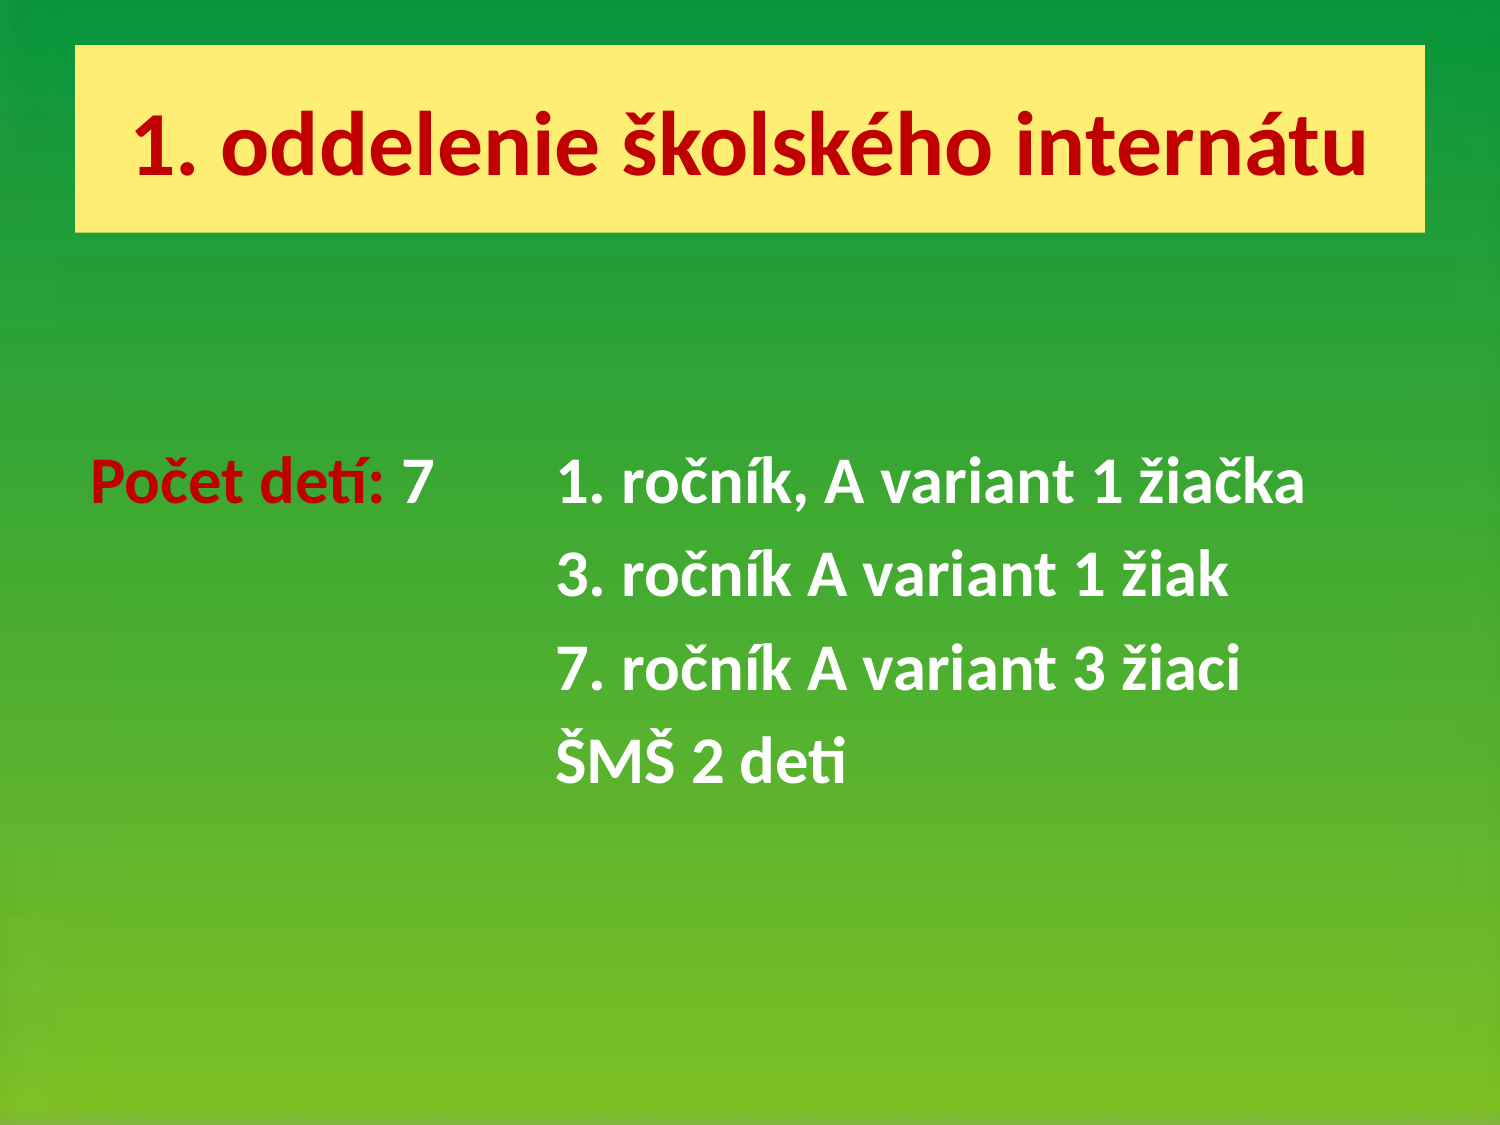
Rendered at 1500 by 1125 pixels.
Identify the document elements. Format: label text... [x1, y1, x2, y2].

title 1. oddelenie školského internátu [75, 45, 1425, 233]
list Počet detí: 7 1. ročník, A variant 1 žiačka 3. ročník A variant 1 žiak 7. ročník A variant 3 žiaci ŠMŠ 2 deti [75, 262, 1425, 1005]
picture [0, 0, 1500, 1125]
